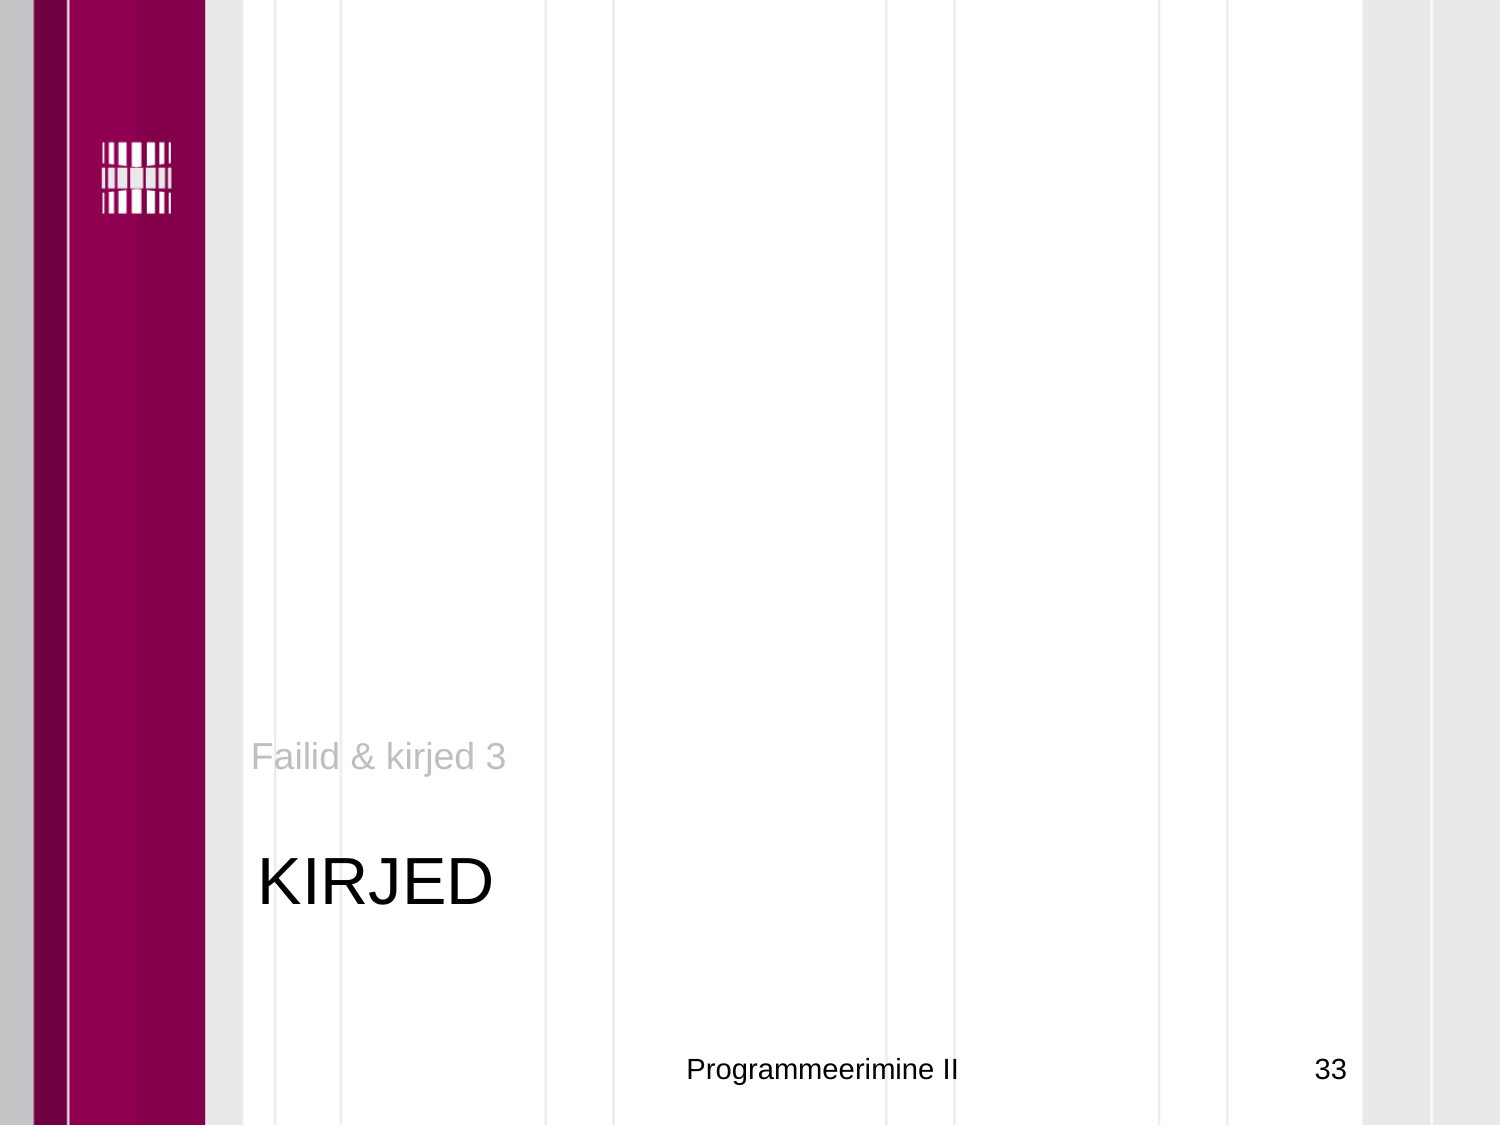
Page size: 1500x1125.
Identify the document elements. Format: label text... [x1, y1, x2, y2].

text_box 33 [1234, 1042, 1362, 1103]
picture [0, 0, 1500, 1125]
text_box Failid & kirjed 3 [236, 724, 522, 785]
text_box Programmeerimine II [430, 1042, 1224, 1103]
text_box KIRJED [243, 783, 1359, 973]
